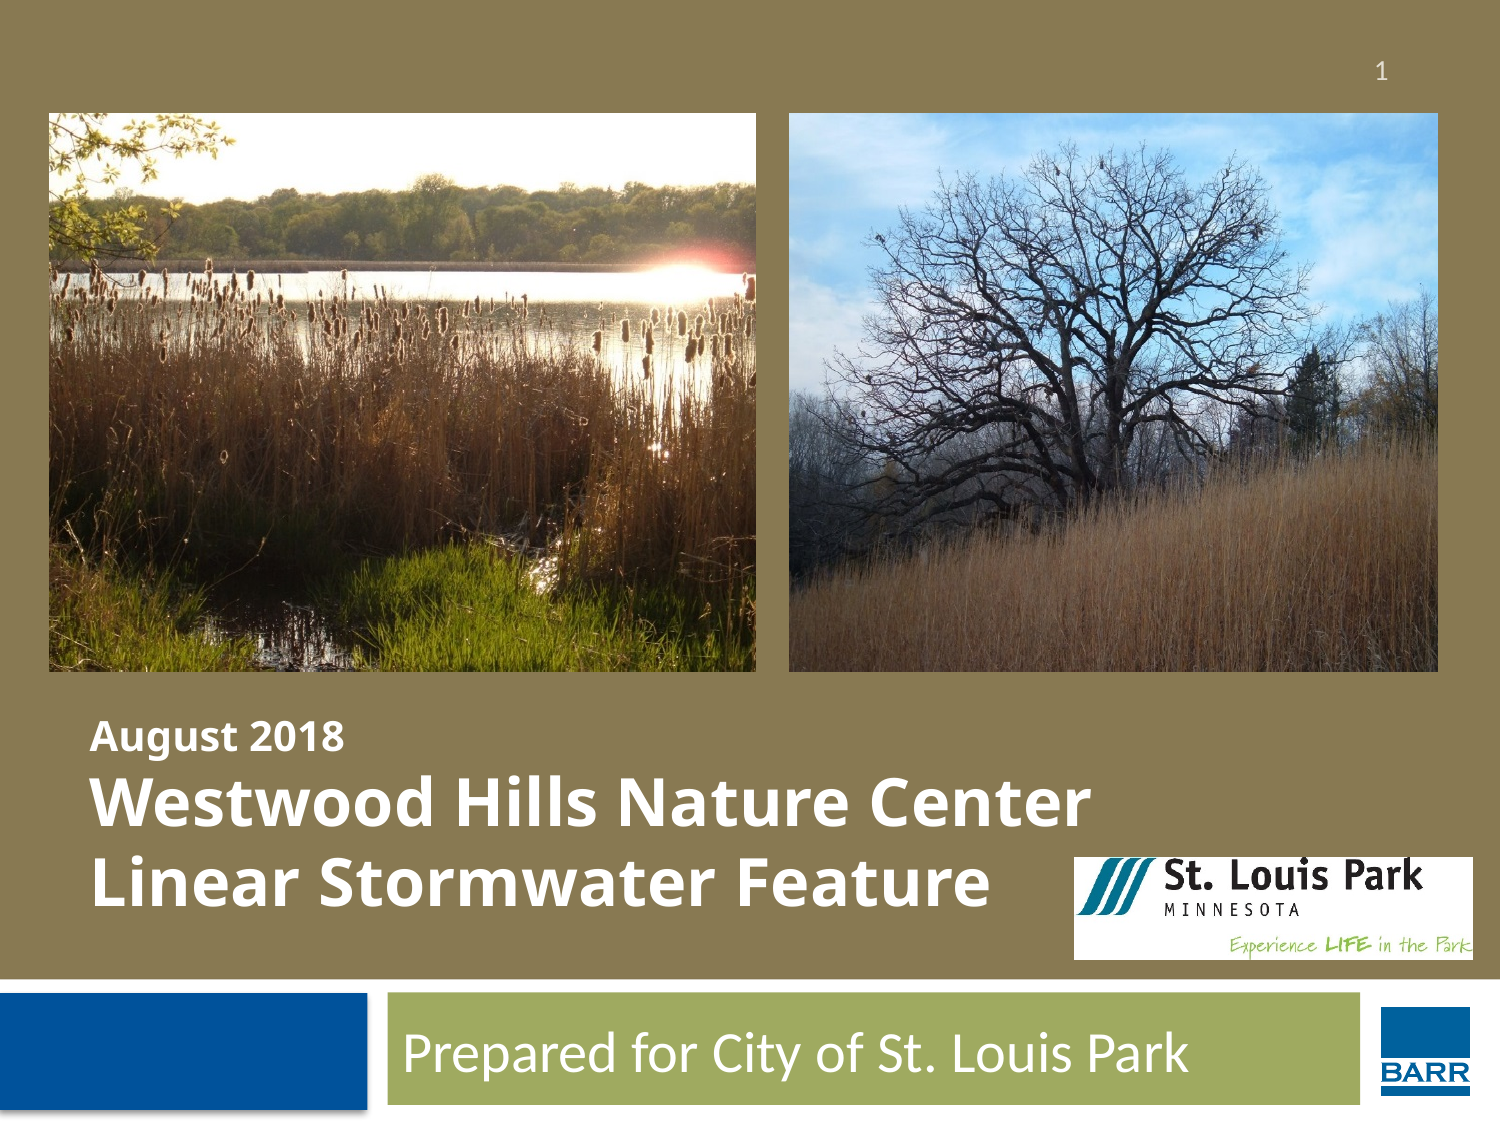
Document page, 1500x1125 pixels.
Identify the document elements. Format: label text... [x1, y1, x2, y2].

title August 2018 Westwood Hills Nature Center Linear Stormwater Feature [74, 627, 1458, 928]
picture [789, 113, 1439, 672]
picture [1074, 856, 1473, 961]
subtitle Prepared for City of St. Louis Park [387, 992, 1361, 1105]
picture [48, 113, 757, 672]
slide_number 1 [1312, 37, 1450, 100]
